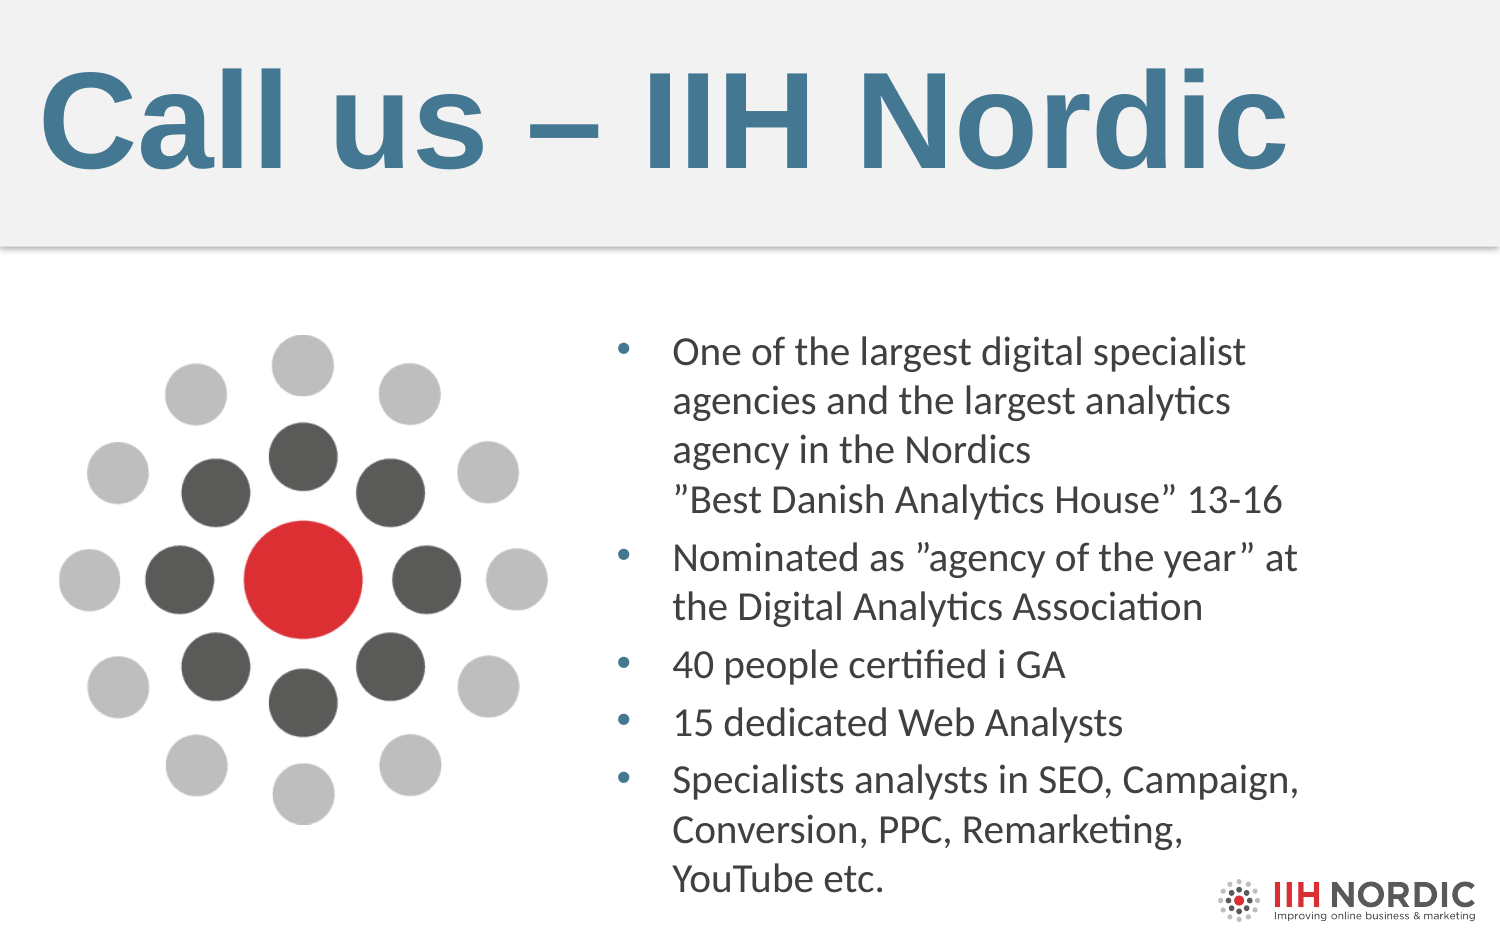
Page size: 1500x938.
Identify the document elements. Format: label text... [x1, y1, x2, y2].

text_box [0, 0, 1500, 247]
picture [1217, 879, 1476, 922]
list One of the largest digital specialist agencies and the largest analytics agency in the Nordics ”Best Danish Analytics House” 13-16 Nominated as ”agency of the year” at the Digital Analytics Association 40 people certified i GA 15 dedicated Web Analysts Specialists analysts in SEO, Campaign, Conversion, PPC, Remarketing, YouTube etc. [601, 285, 1374, 914]
picture [59, 334, 602, 825]
title Call us – IIH Nordic [23, 64, 1374, 162]
